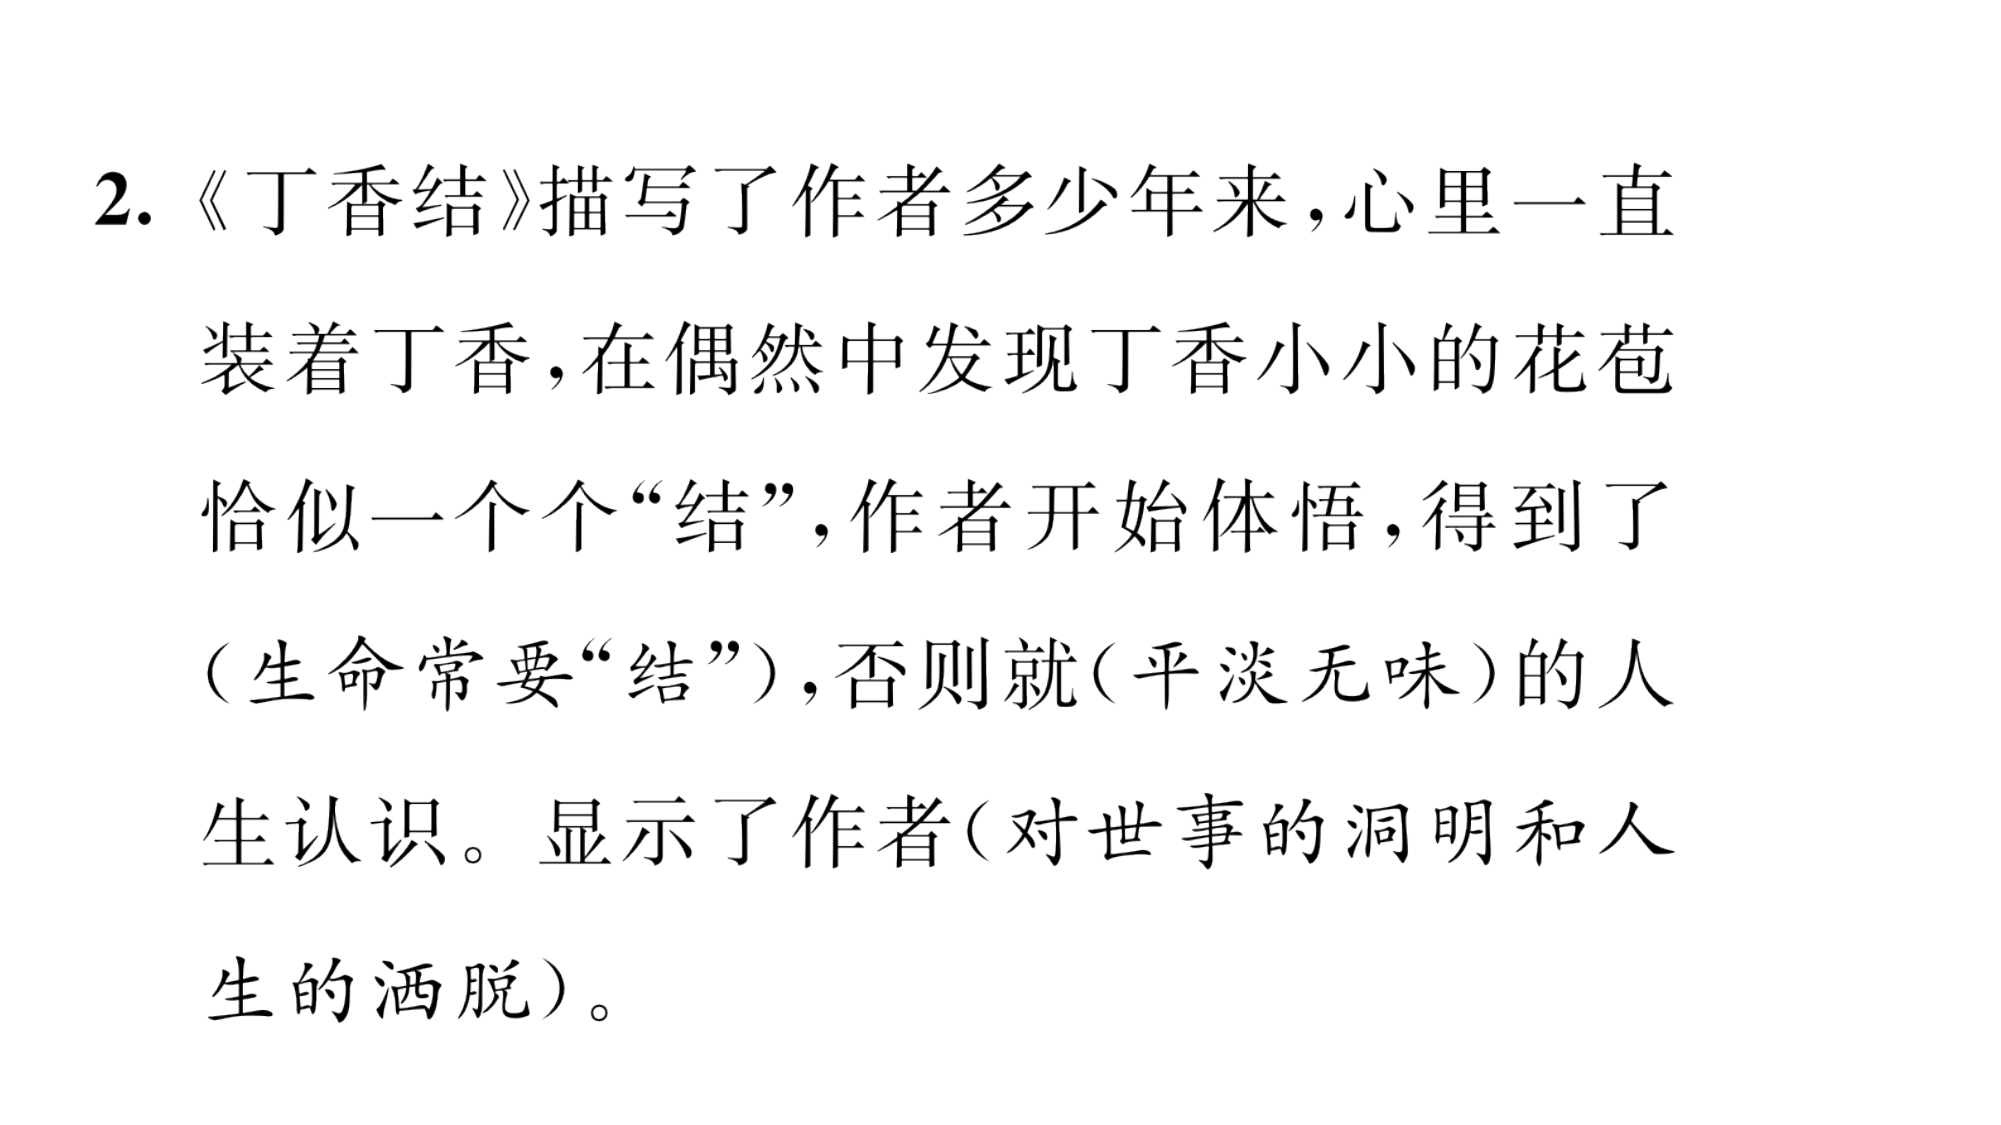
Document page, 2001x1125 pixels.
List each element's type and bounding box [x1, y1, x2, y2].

picture [88, 117, 1808, 1064]
